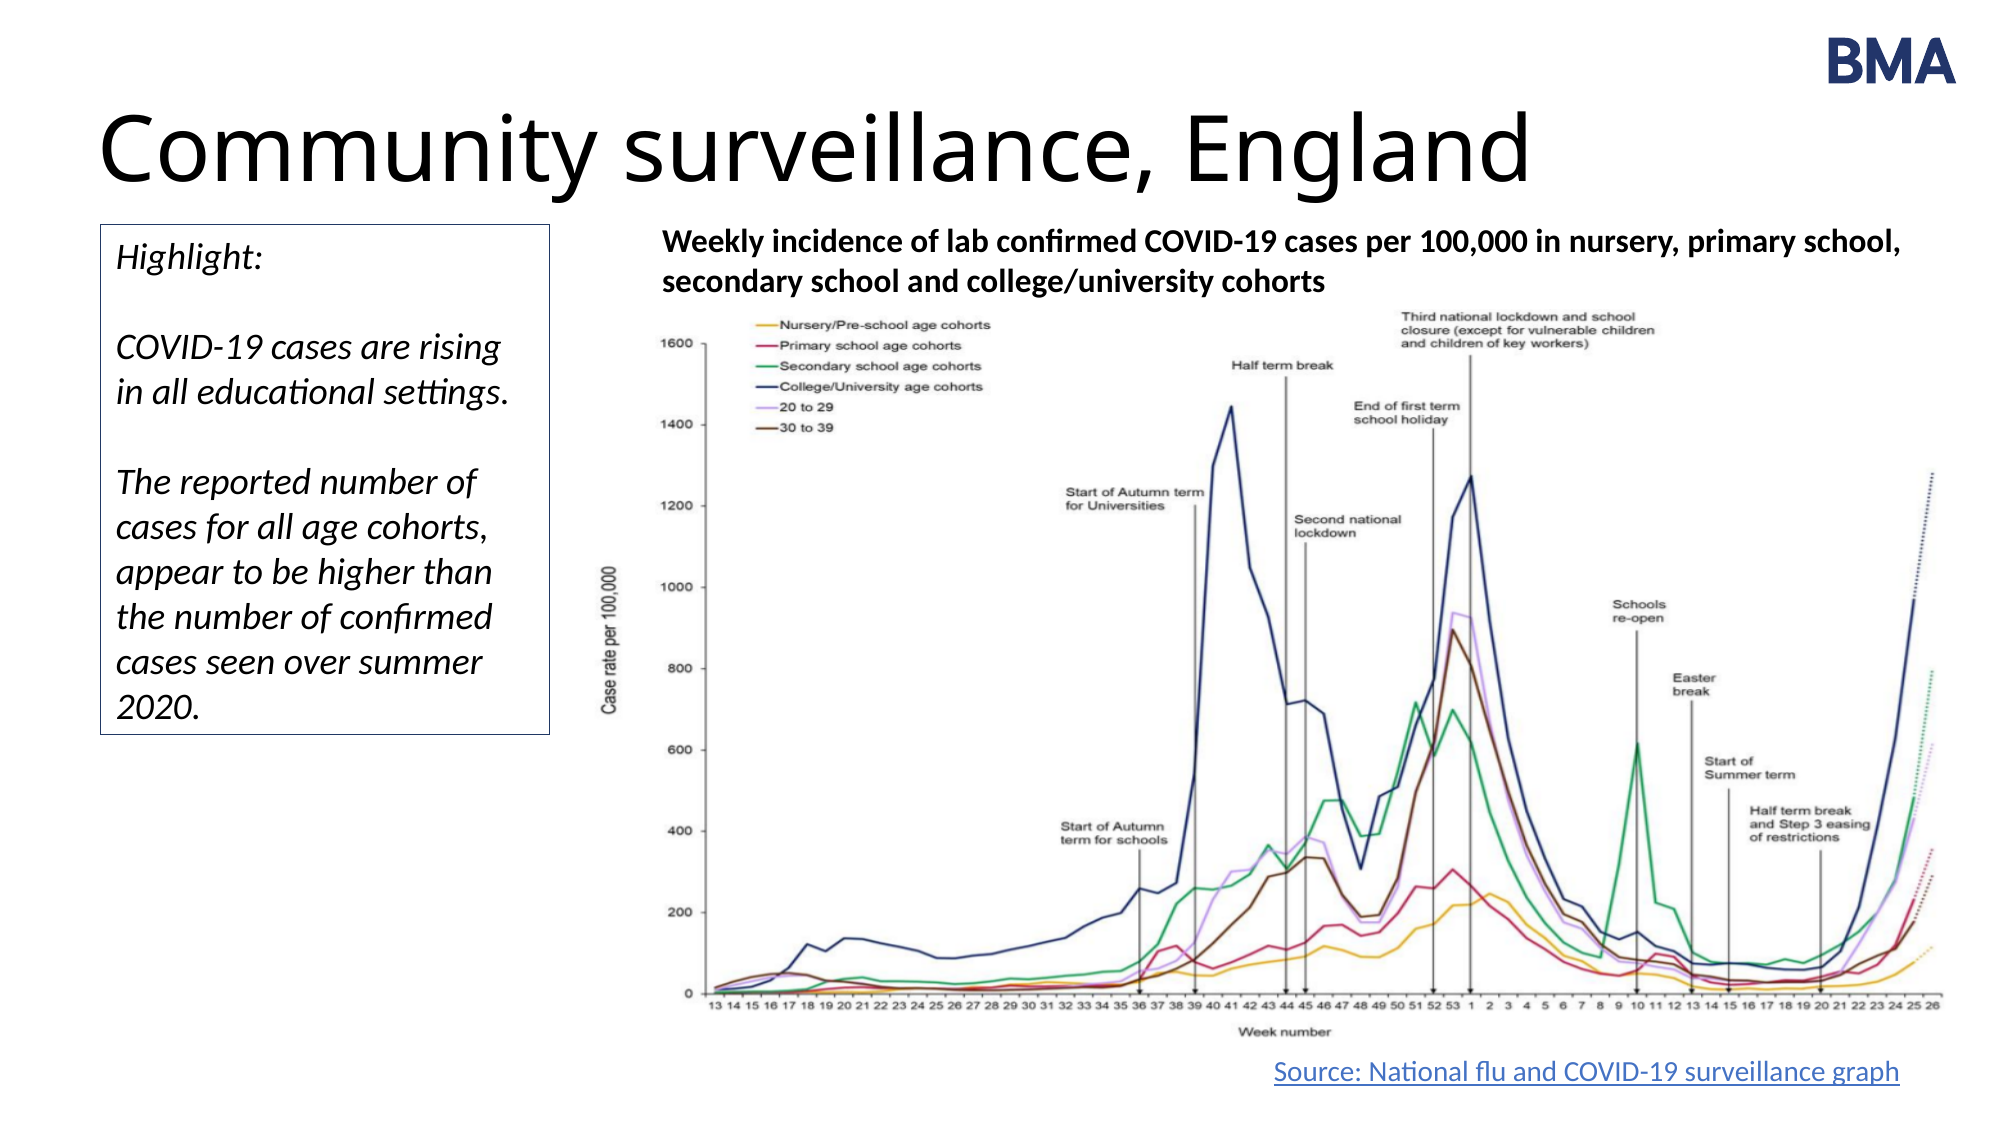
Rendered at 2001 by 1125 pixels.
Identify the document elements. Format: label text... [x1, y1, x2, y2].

text_box Weekly incidence of lab confirmed COVID-19 cases per 100,000 in nursery, primary school, secondary school and college/university cohorts [647, 212, 1932, 307]
text_box Highlight: COVID-19 cases are rising in all educational settings. The reported number of cases for all age cohorts, appear to be higher than the number of confirmed cases seen over summer 2020. [100, 224, 550, 735]
title Community surveillance, England [82, 42, 1808, 260]
text_box Source: National flu and COVID-19 surveillance graph [1258, 1046, 1916, 1095]
picture [590, 307, 1989, 1046]
